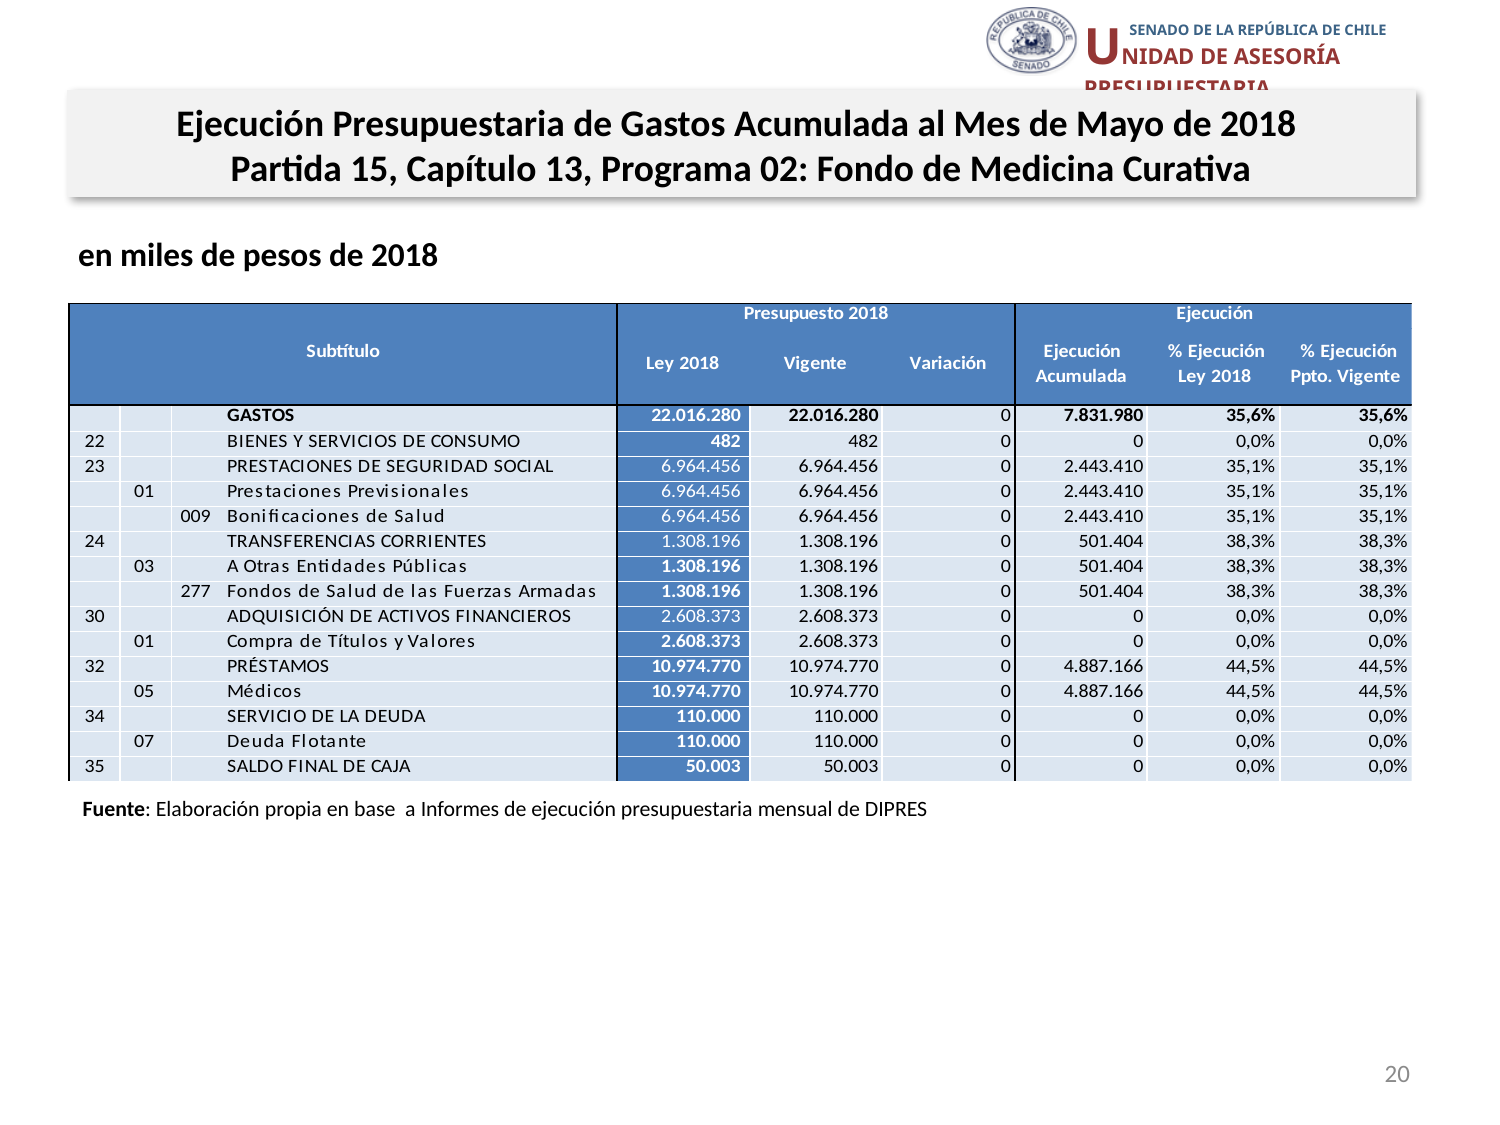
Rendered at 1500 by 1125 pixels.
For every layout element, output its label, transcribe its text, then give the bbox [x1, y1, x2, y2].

text_box Ejecución Presupuestaria de Gastos Acumulada al Mes de Mayo de 2018 Partida 15, Capítulo 13, Programa 02: Fondo de Medicina Curativa [67, 90, 1415, 197]
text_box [67, 302, 1414, 783]
slide_number 20 [1074, 1042, 1425, 1103]
text_box en miles de pesos de 2018 [63, 225, 1414, 301]
footer Fuente: Elaboración propia en base a Informes de ejecución presupuestaria mensual de DIPRES [67, 786, 1447, 847]
picture [986, 7, 1079, 76]
